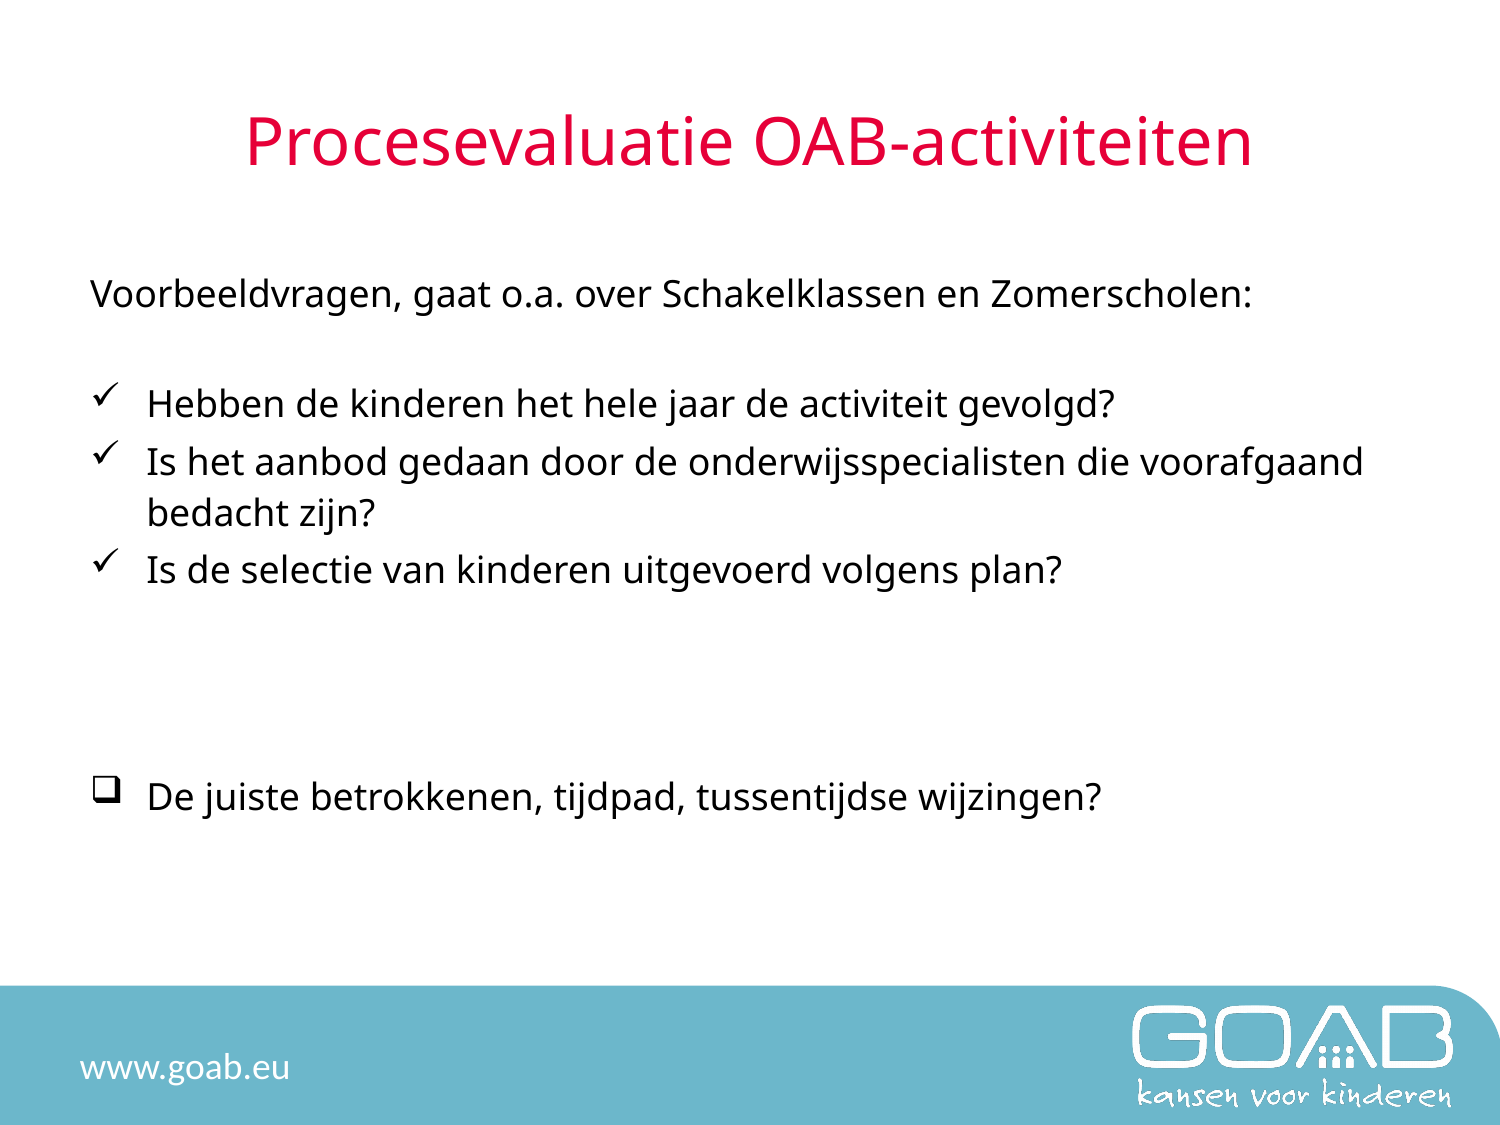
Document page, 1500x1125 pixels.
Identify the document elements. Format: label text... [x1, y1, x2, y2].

title Procesevaluatie OAB-activiteiten [75, 45, 1425, 233]
picture [1128, 1001, 1457, 1112]
list Voorbeeldvragen, gaat o.a. over Schakelklassen en Zomerscholen: Hebben de kinderen het hele jaar de activiteit gevolgd? Is het aanbod gedaan door de onderwijsspecialisten die voorafgaand bedacht zijn? Is de selectie van kinderen uitgevoerd volgens plan? De juiste betrokkenen, tijdpad, tussentijdse wijzingen? [75, 262, 1425, 1005]
